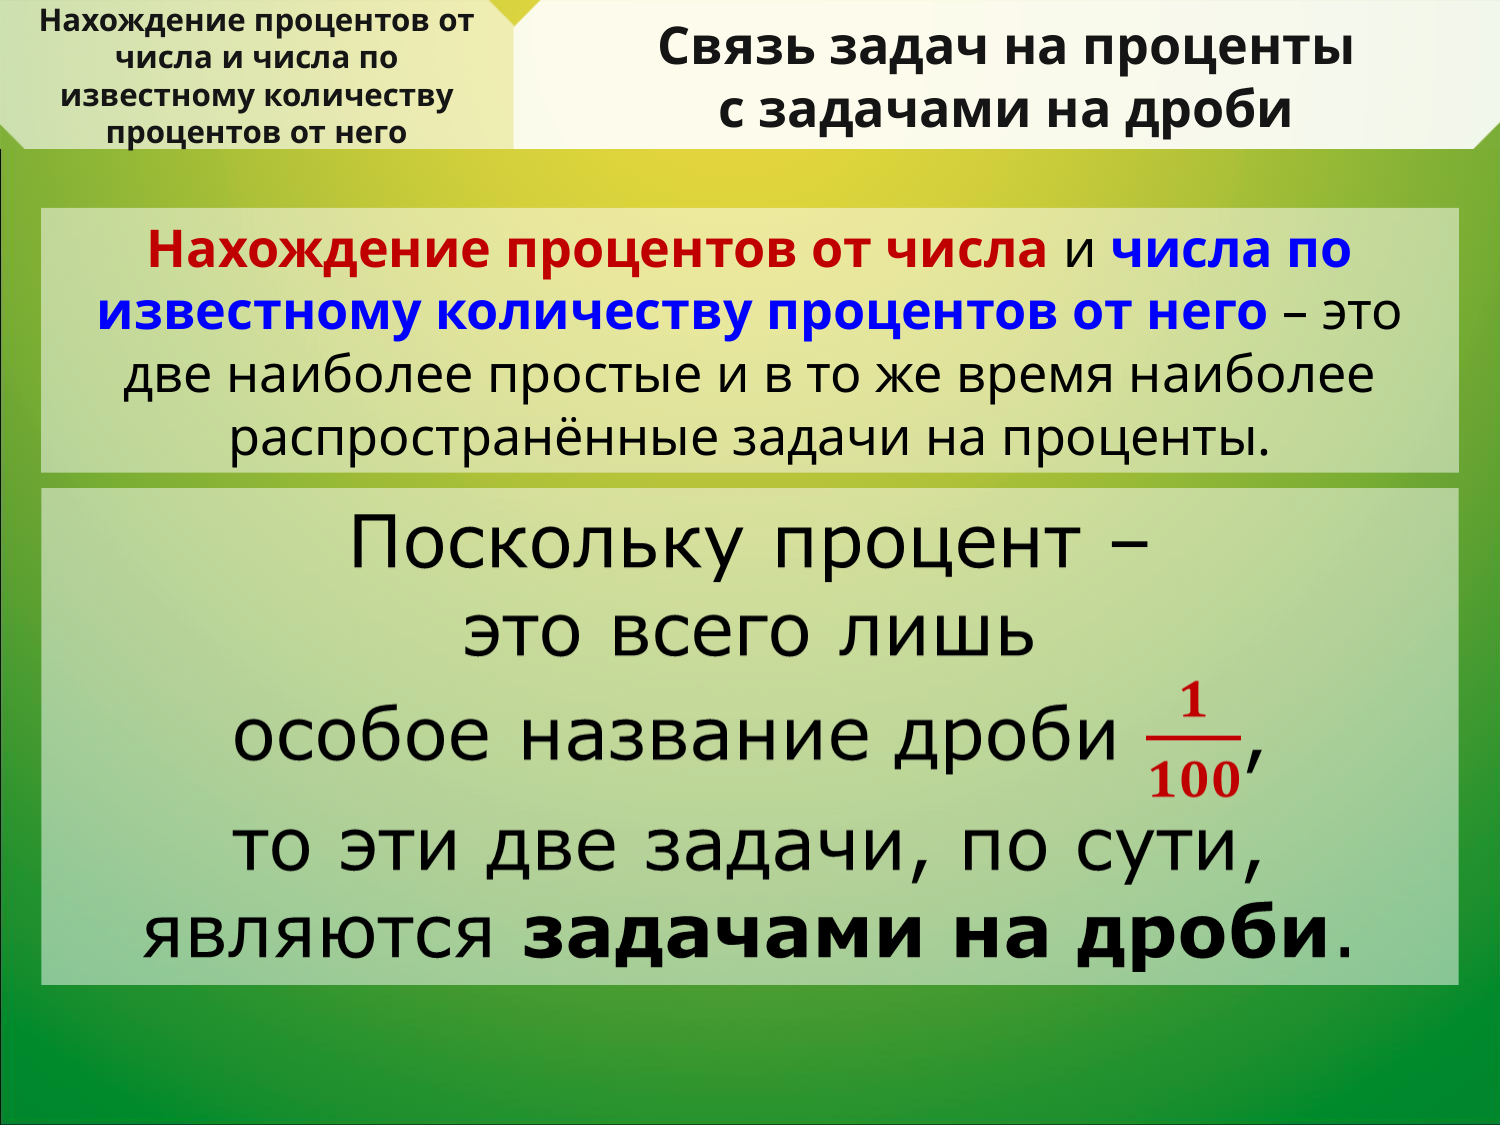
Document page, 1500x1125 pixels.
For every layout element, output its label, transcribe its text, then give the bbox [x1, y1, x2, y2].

text_box Нахождение процентов от числа и числа по известному количеству процентов от него – это две наиболее простые и в то же время наиболее распространённые задачи на проценты. [41, 207, 1459, 473]
picture [0, 0, 1500, 1125]
text_box [41, 488, 1459, 985]
